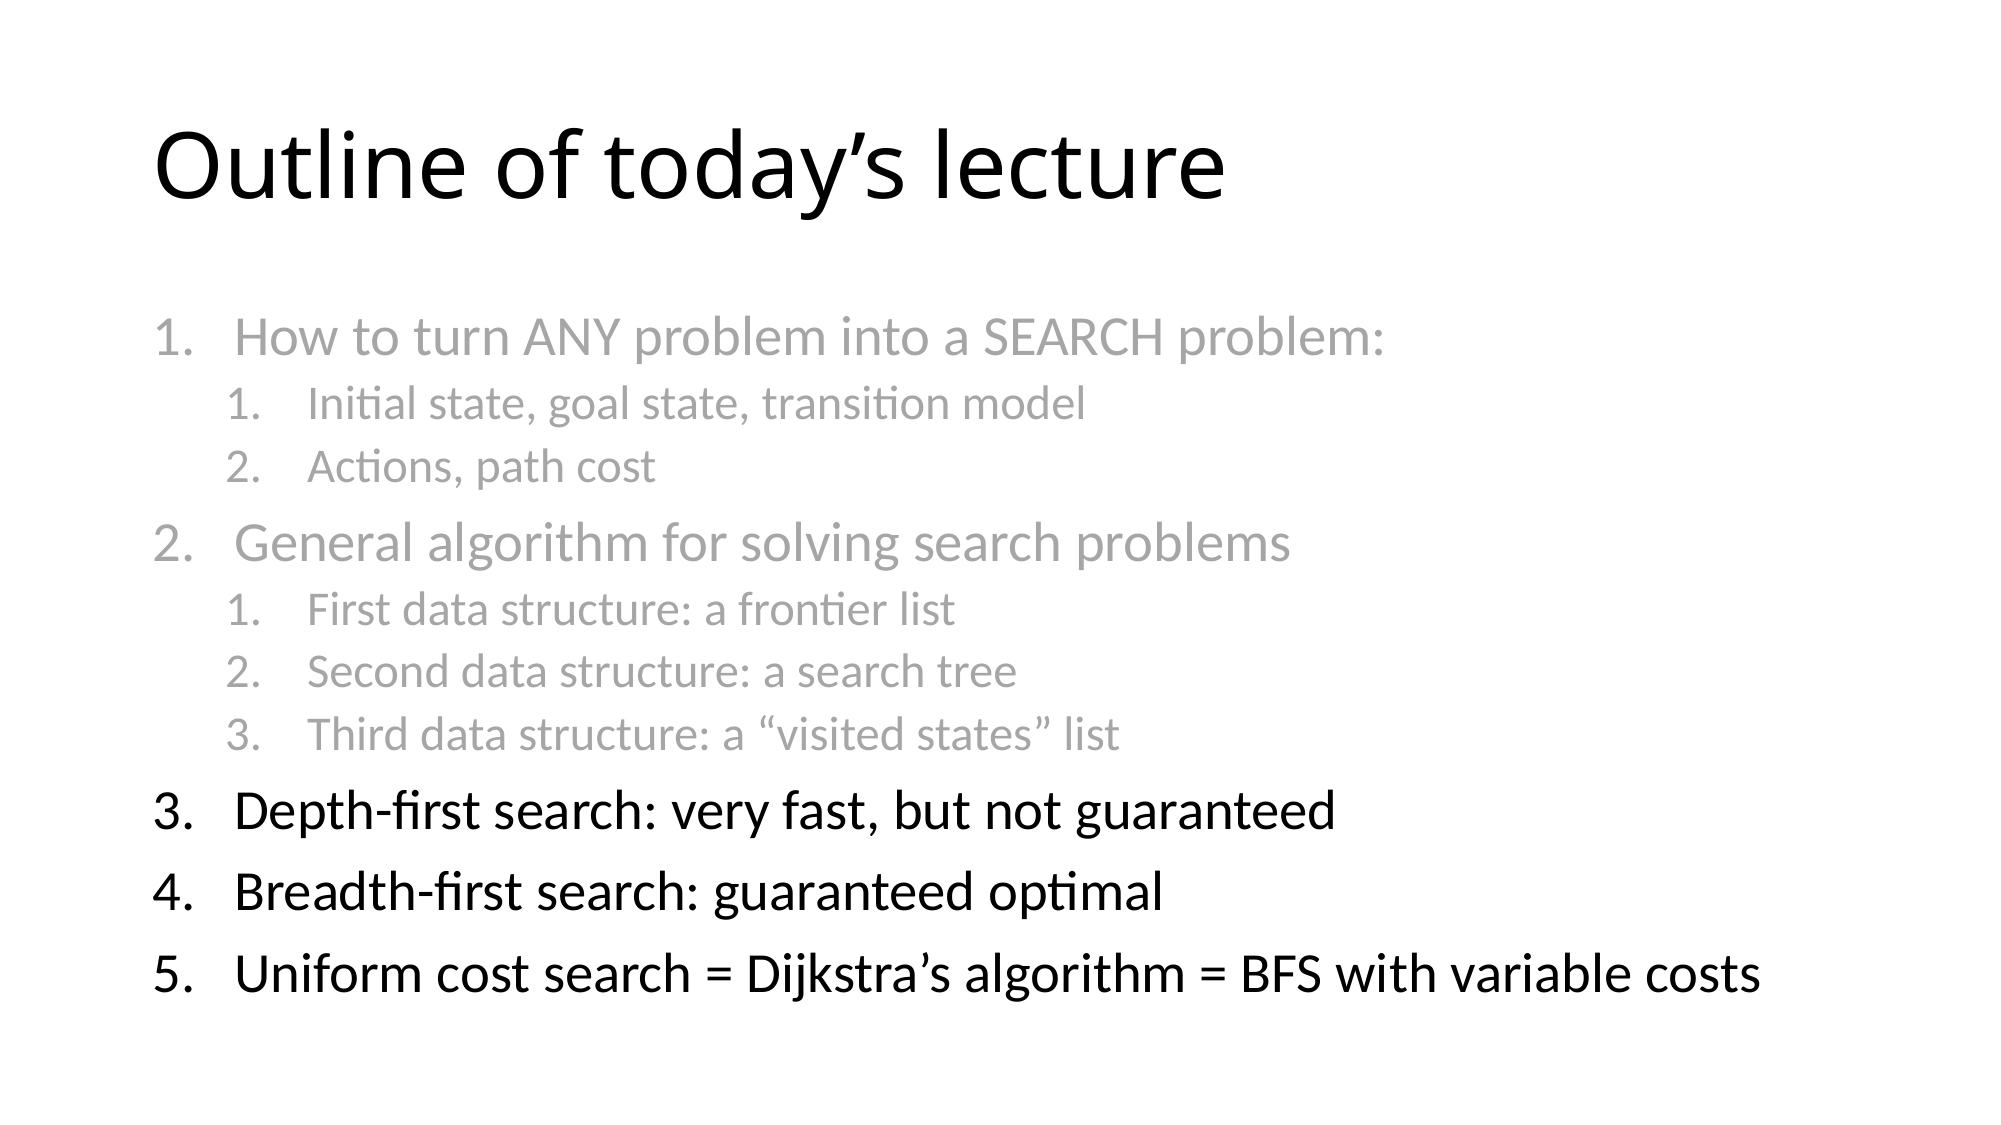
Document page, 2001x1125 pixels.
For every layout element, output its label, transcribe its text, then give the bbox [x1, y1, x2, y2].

title Outline of today’s lecture [137, 59, 1863, 278]
list How to turn ANY problem into a SEARCH problem: Initial state, goal state, transition model Actions, path cost General algorithm for solving search problems First data structure: a frontier list Second data structure: a search tree Third data structure: a “visited states” list Depth-first search: very fast, but not guaranteed Breadth-first search: guaranteed optimal Uniform cost search = Dijkstra’s algorithm = BFS with variable costs [137, 299, 1863, 1014]
